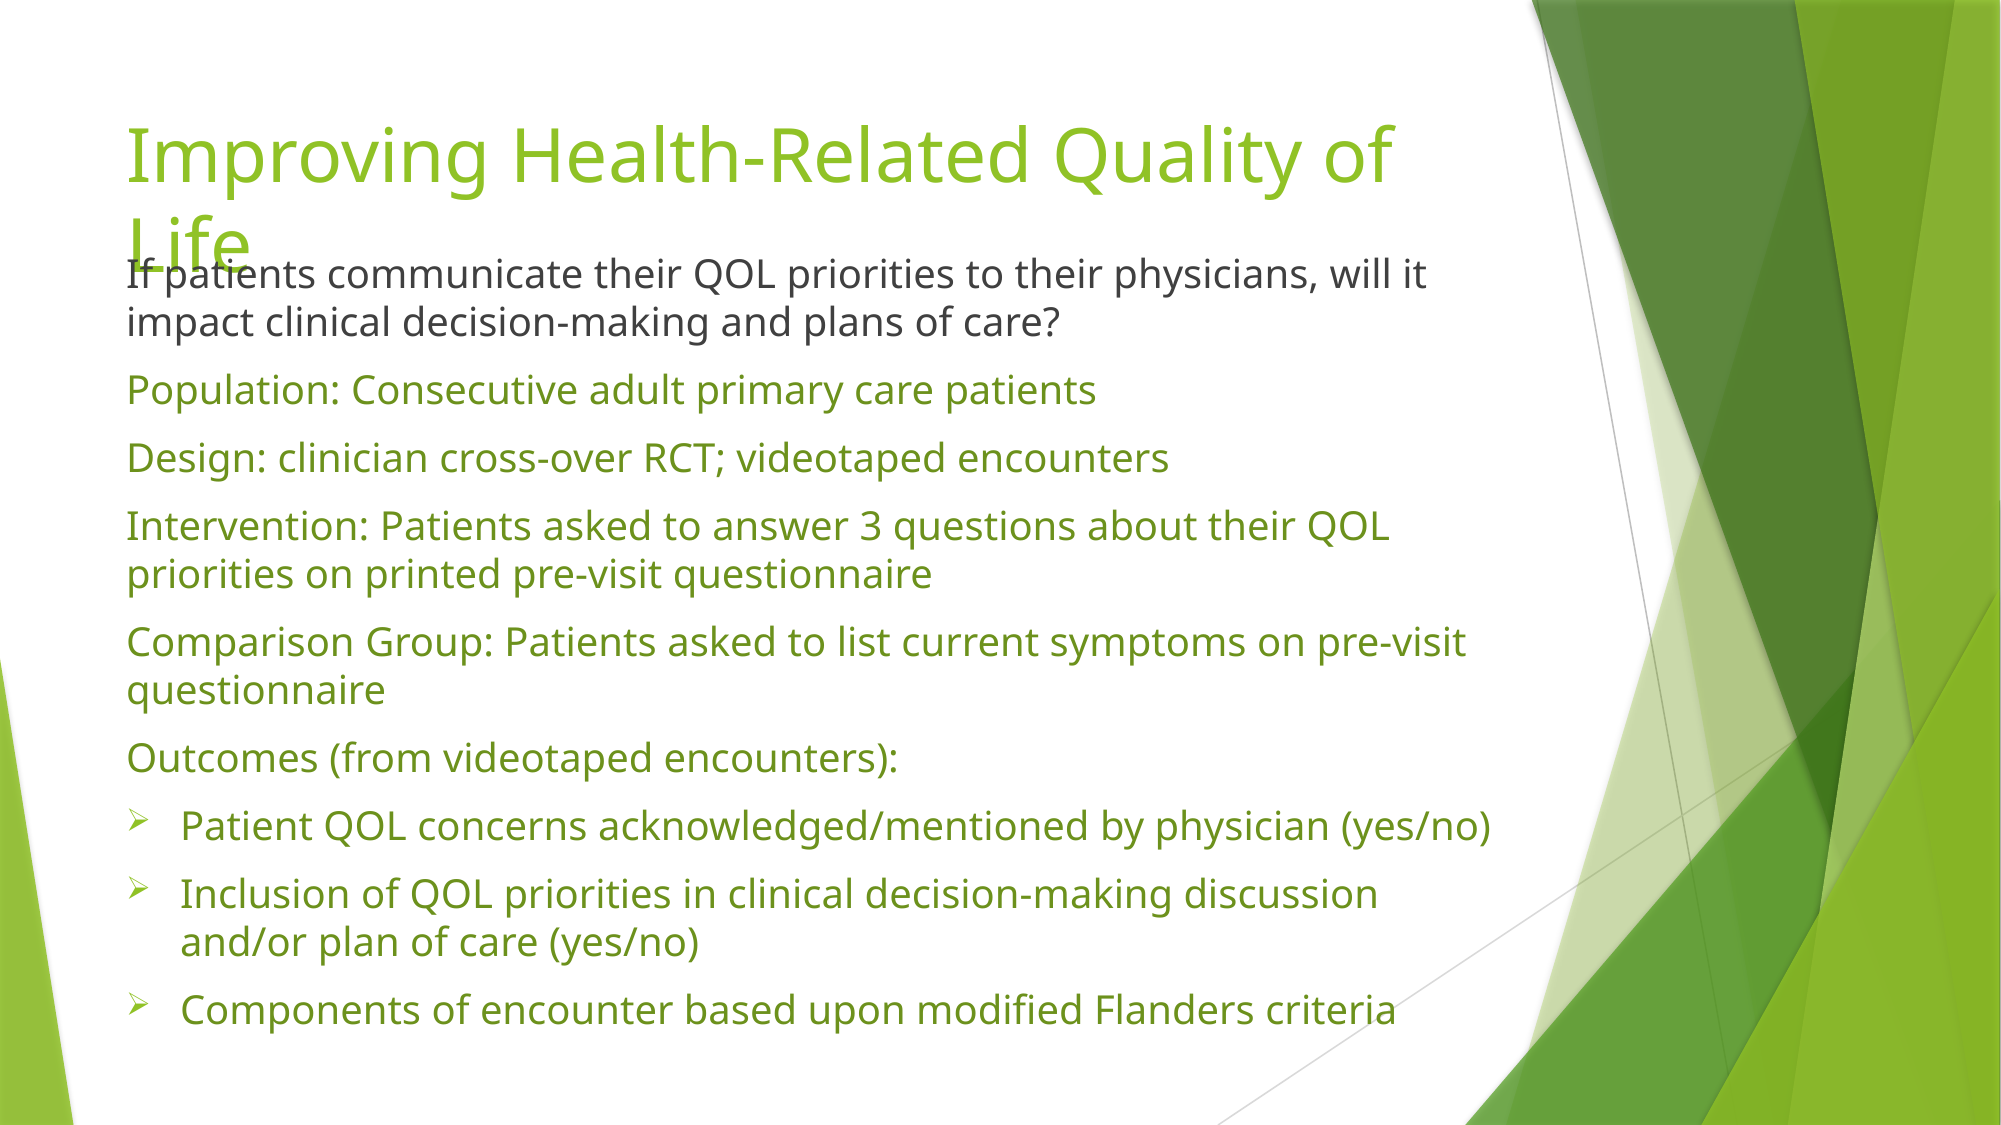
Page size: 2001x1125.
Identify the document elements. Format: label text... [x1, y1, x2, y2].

list If patients communicate their QOL priorities to their physicians, will it impact clinical decision-making and plans of care? Population: Consecutive adult primary care patients Design: clinician cross-over RCT; videotaped encounters Intervention: Patients asked to answer 3 questions about their QOL priorities on printed pre-visit questionnaire Comparison Group: Patients asked to list current symptoms on pre-visit questionnaire Outcomes (from videotaped encounters): Patient QOL concerns acknowledged/mentioned by physician (yes/no) Inclusion of QOL priorities in clinical decision-making discussion and/or plan of care (yes/no) Components of encounter based upon modified Flanders criteria [111, 240, 1522, 1058]
title Improving Health-Related Quality of Life [111, 99, 1522, 208]
